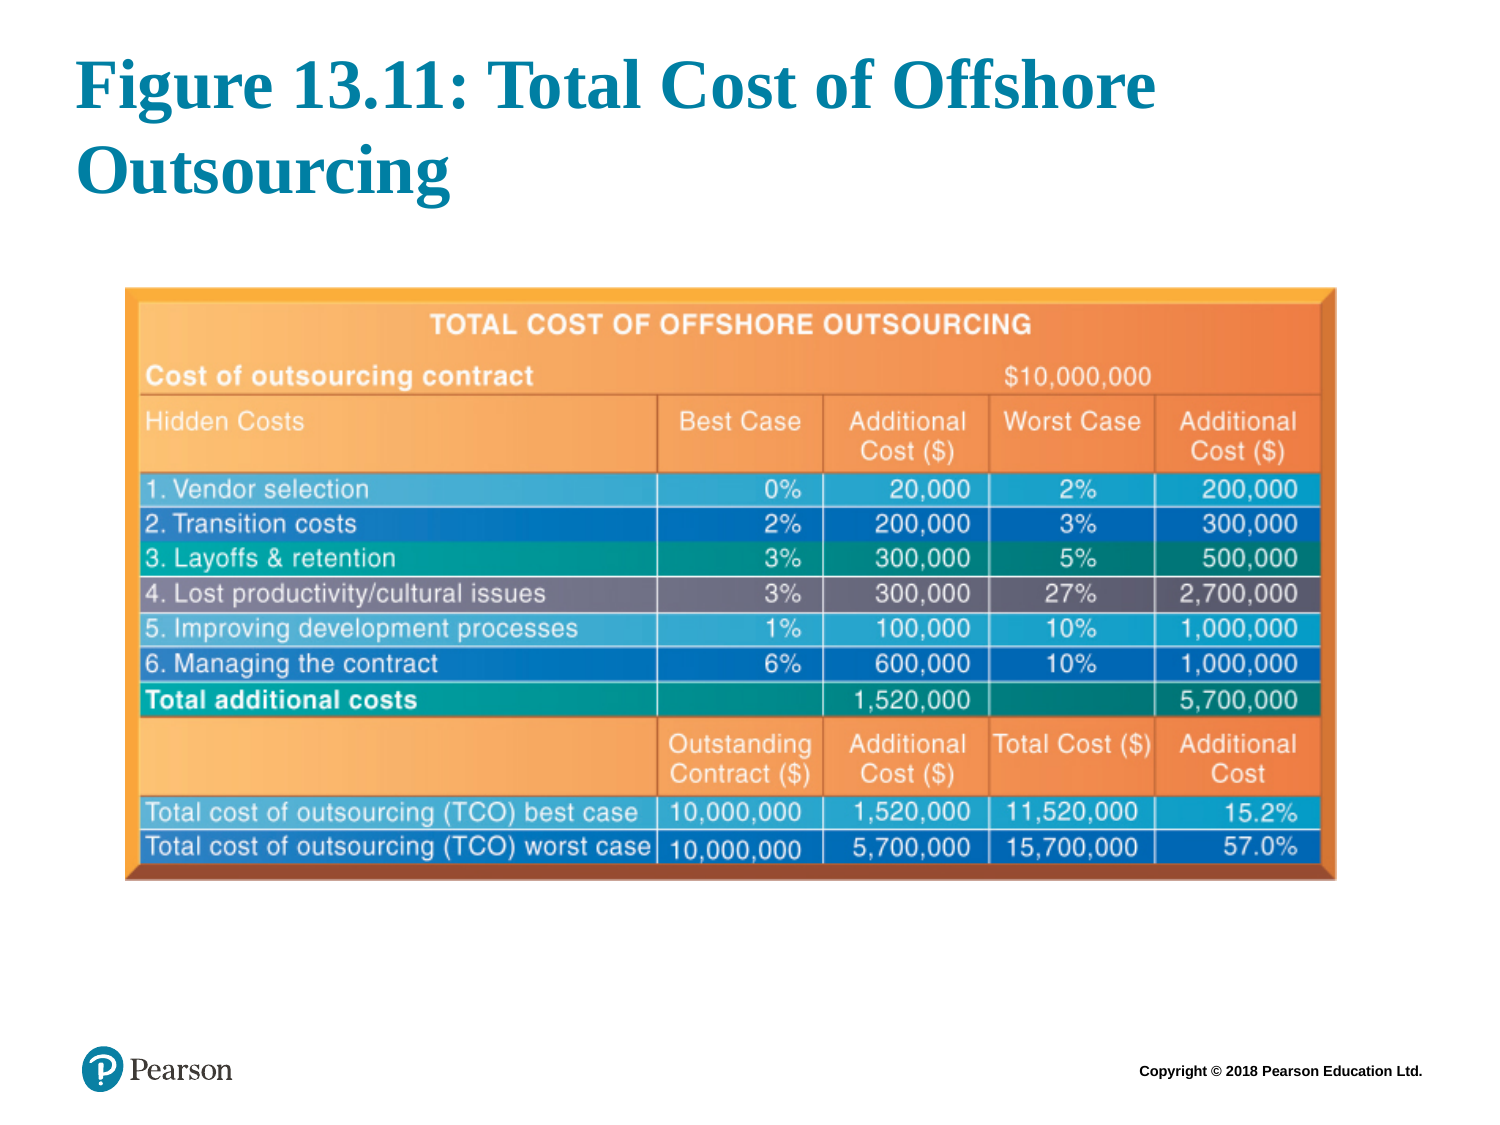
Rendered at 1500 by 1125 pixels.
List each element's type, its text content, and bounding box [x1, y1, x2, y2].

picture [124, 287, 1337, 881]
title Figure 13.11: Total Cost of Offshore Outsourcing [75, 37, 1425, 213]
